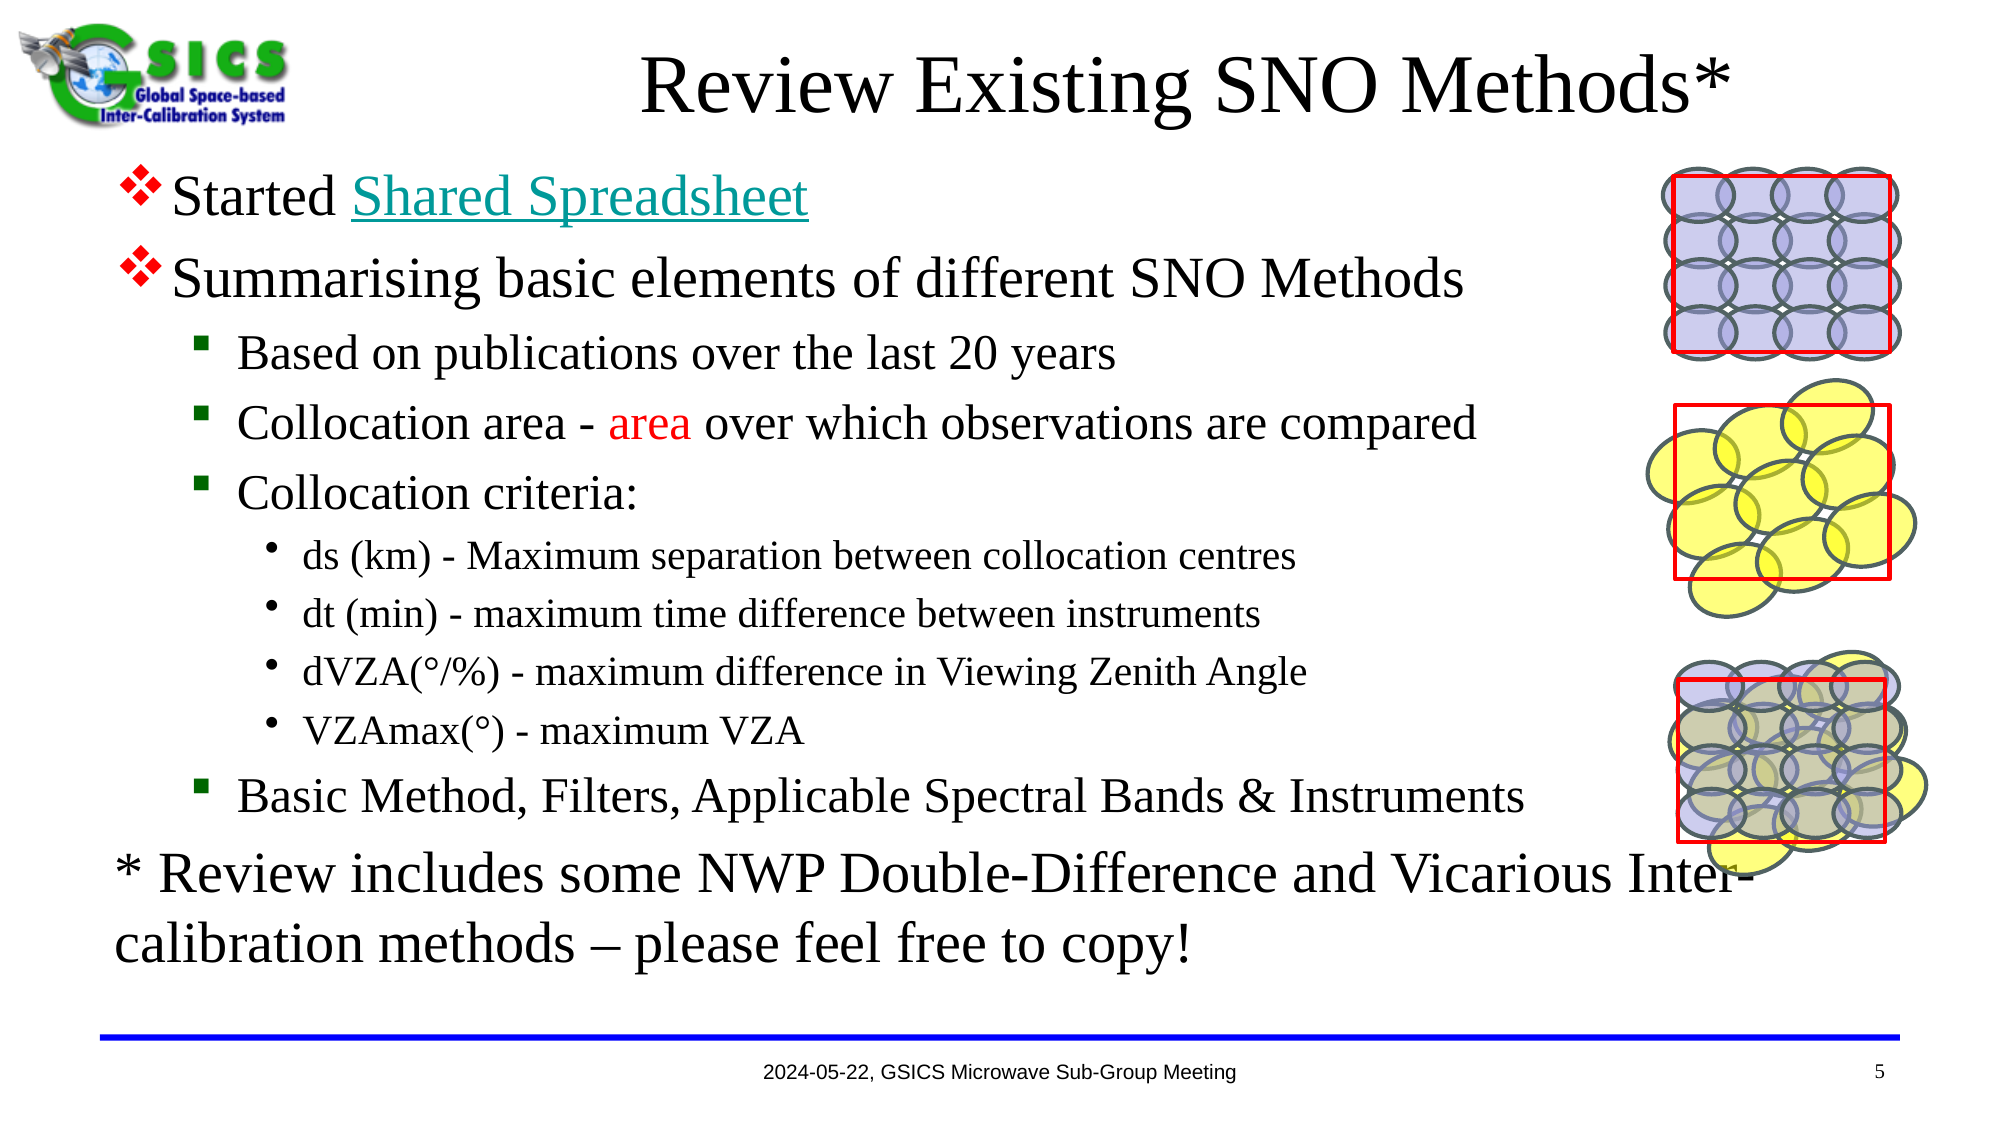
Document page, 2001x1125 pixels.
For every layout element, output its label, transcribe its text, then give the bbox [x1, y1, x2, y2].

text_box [1662, 168, 1901, 360]
picture [11, 16, 293, 131]
title Review Existing SNO Methods* [549, 21, 1825, 132]
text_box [1674, 661, 1913, 853]
slide_number 5 [1600, 1049, 1901, 1089]
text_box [1662, 402, 1901, 595]
list Started Shared Spreadsheet Summarising basic elements of different SNO Methods Based on publications over the last 20 years Collocation area - area over which observations are compared Collocation criteria: ds (km) - Maximum separation between collocation centres dt (min) - maximum time difference between instruments dVZA(°/%) - maximum difference in Viewing Zenith Angle VZAmax(°) - maximum VZA Basic Method, Filters, Applicable Spectral Bands & Instruments * Review includes some NWP Double-Difference and Vicarious Inter-calibration methods – please feel free to copy! [99, 149, 1901, 1013]
